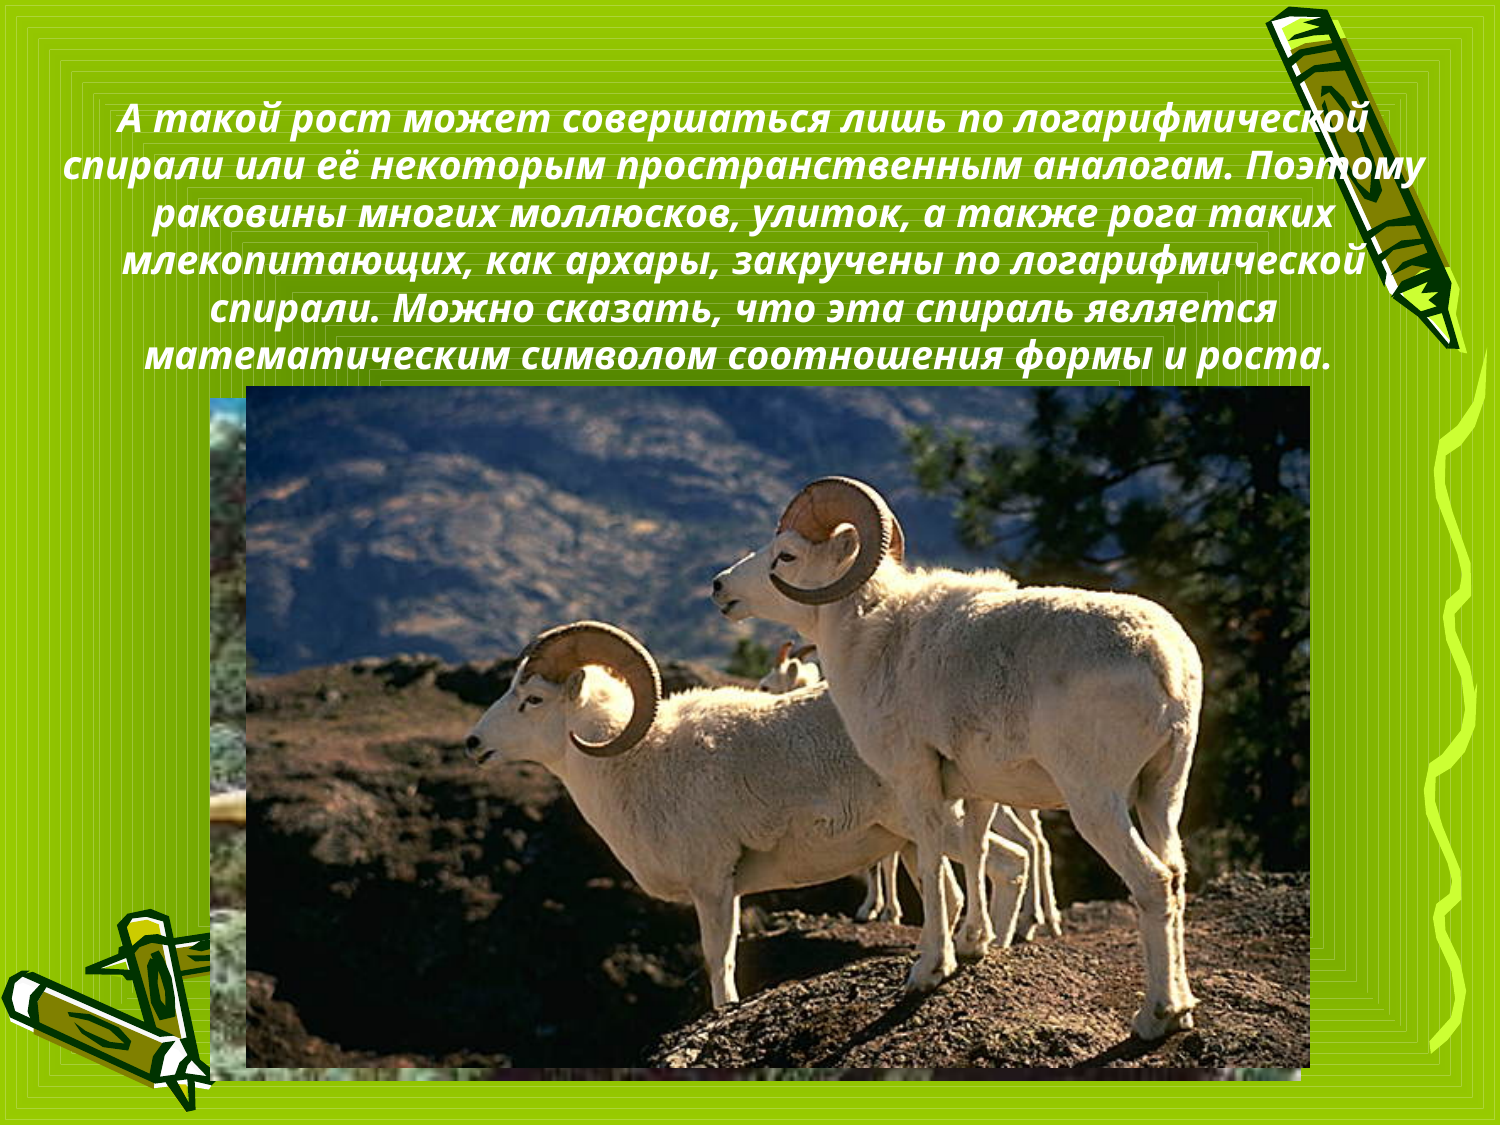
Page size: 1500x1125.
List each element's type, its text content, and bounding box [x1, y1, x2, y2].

picture [210, 398, 1302, 1081]
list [245, 386, 1310, 1068]
title А такой рост может совершаться лишь по логарифмической спирали или её некоторым пространственным аналогам. Поэтому раковины многих моллюсков, улиток, а также рога таких млекопитающих, как архары, закручены по логарифмической спирали. Можно сказать, что эта спираль является математическим символом соотношения формы и роста. [29, 30, 1460, 433]
